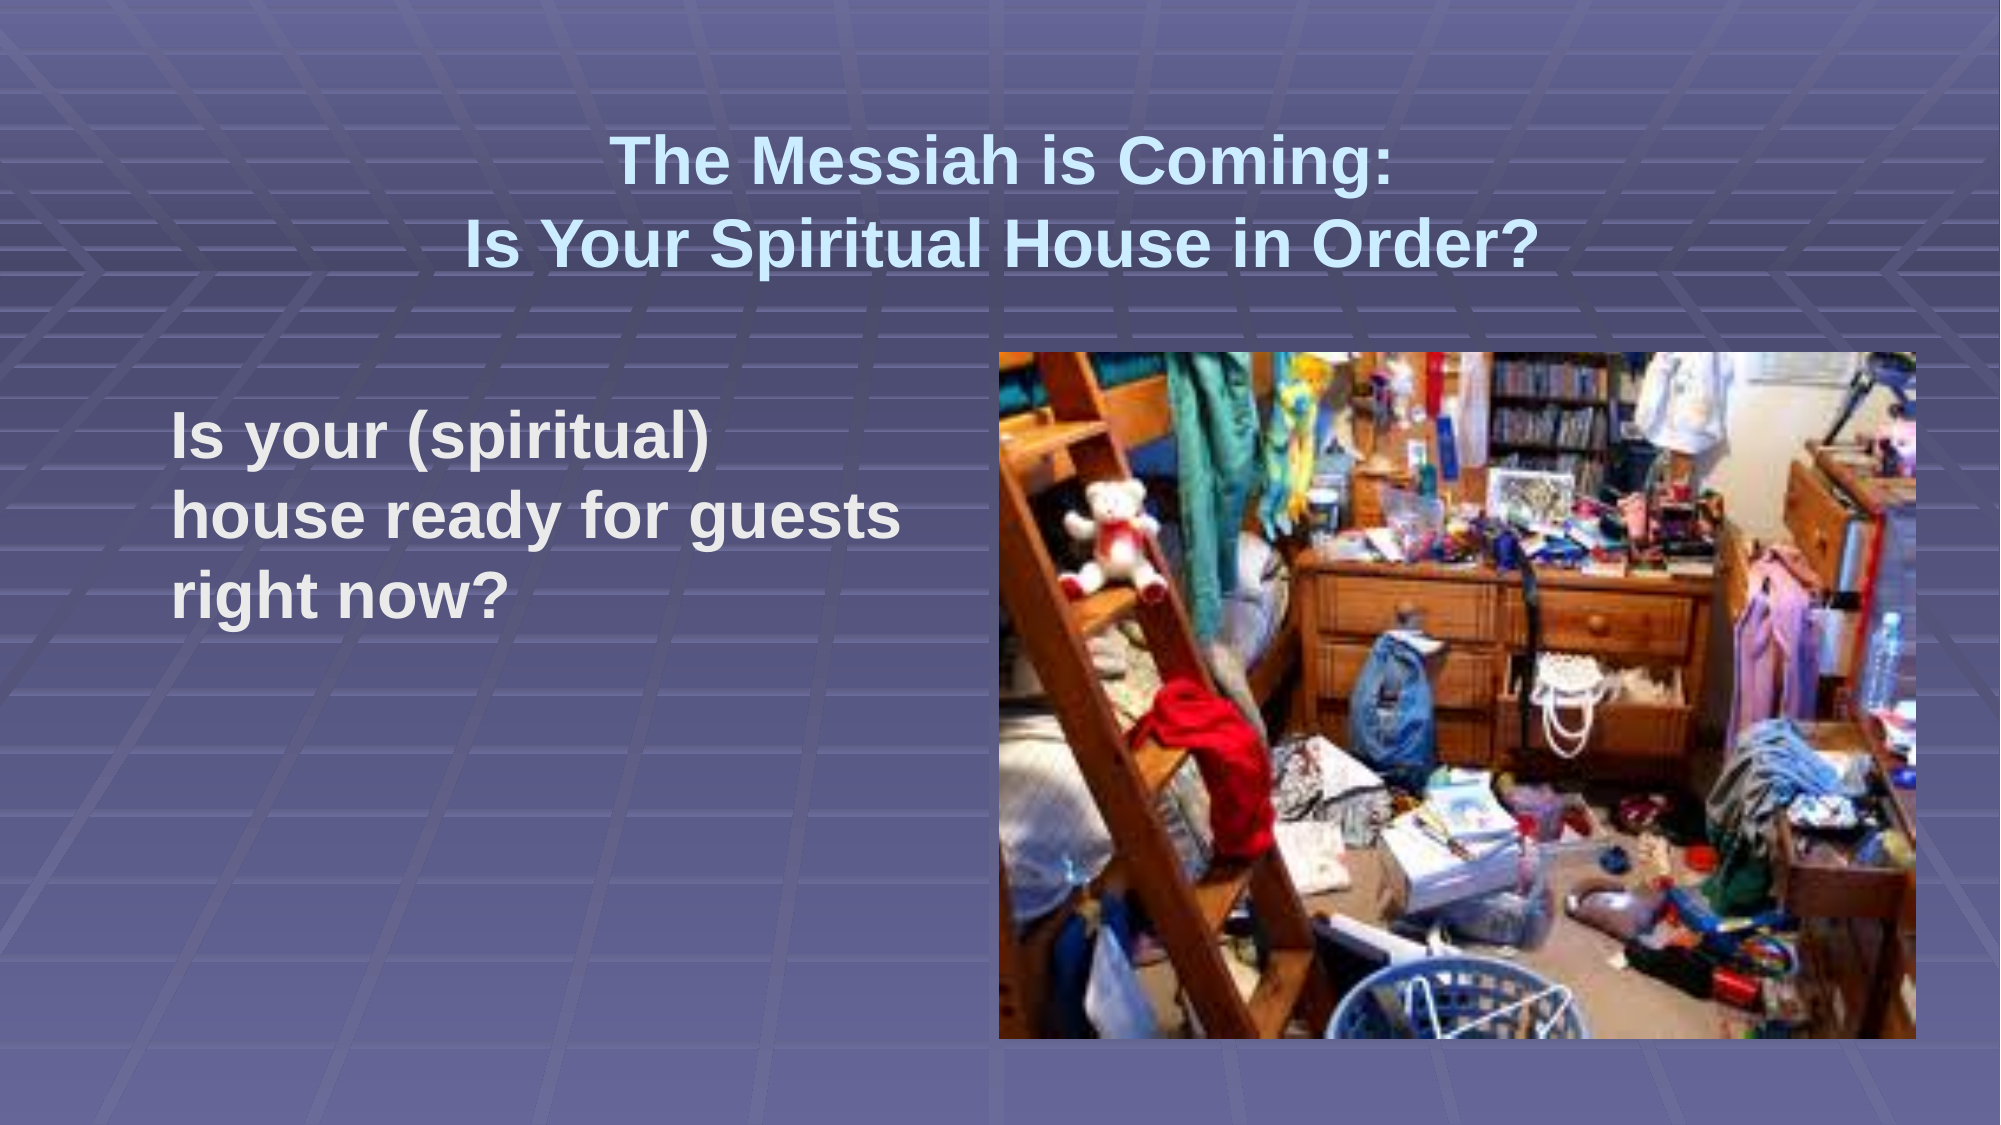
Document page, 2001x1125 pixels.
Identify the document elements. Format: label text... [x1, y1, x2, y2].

title The Messiah is Coming: Is Your Spiritual House in Order? [324, 44, 1682, 353]
list Is your (spiritual) house ready for guests right now? [141, 384, 929, 973]
picture [999, 352, 1917, 1039]
